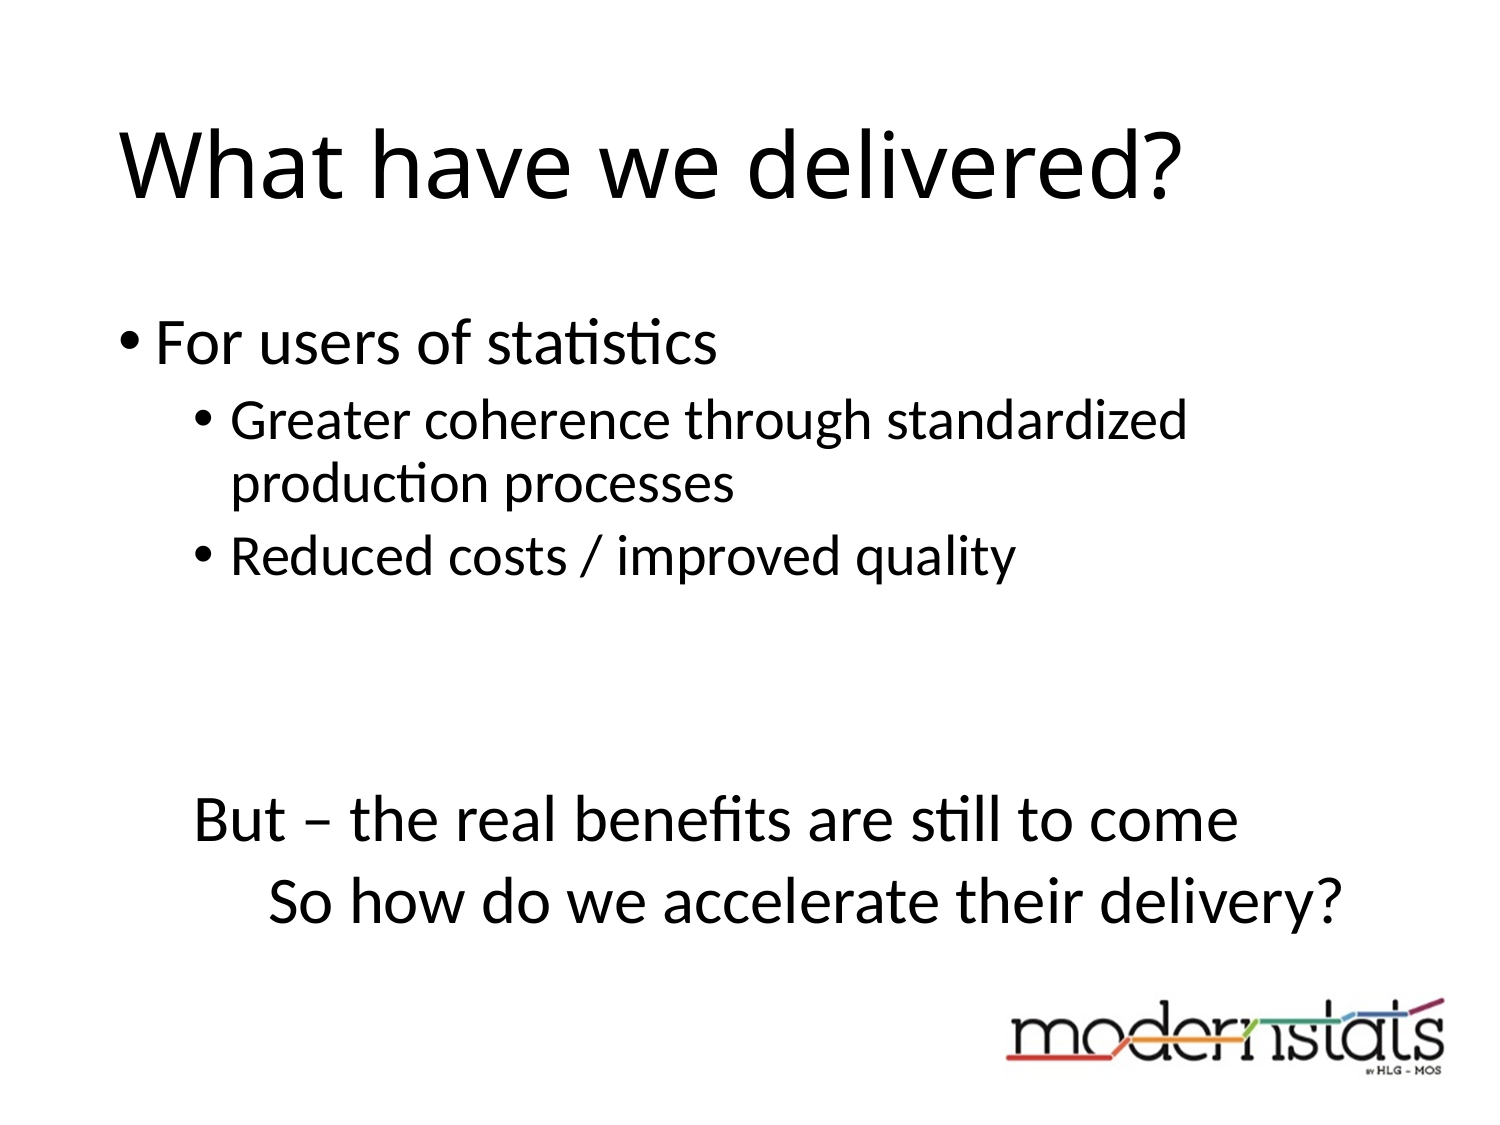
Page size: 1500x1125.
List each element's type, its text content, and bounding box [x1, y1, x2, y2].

picture [1005, 992, 1445, 1078]
list For users of statistics Greater coherence through standardized production processes Reduced costs / improved quality But – the real benefits are still to come So how do we accelerate their delivery? [103, 299, 1397, 971]
title What have we delivered? [103, 59, 1397, 278]
